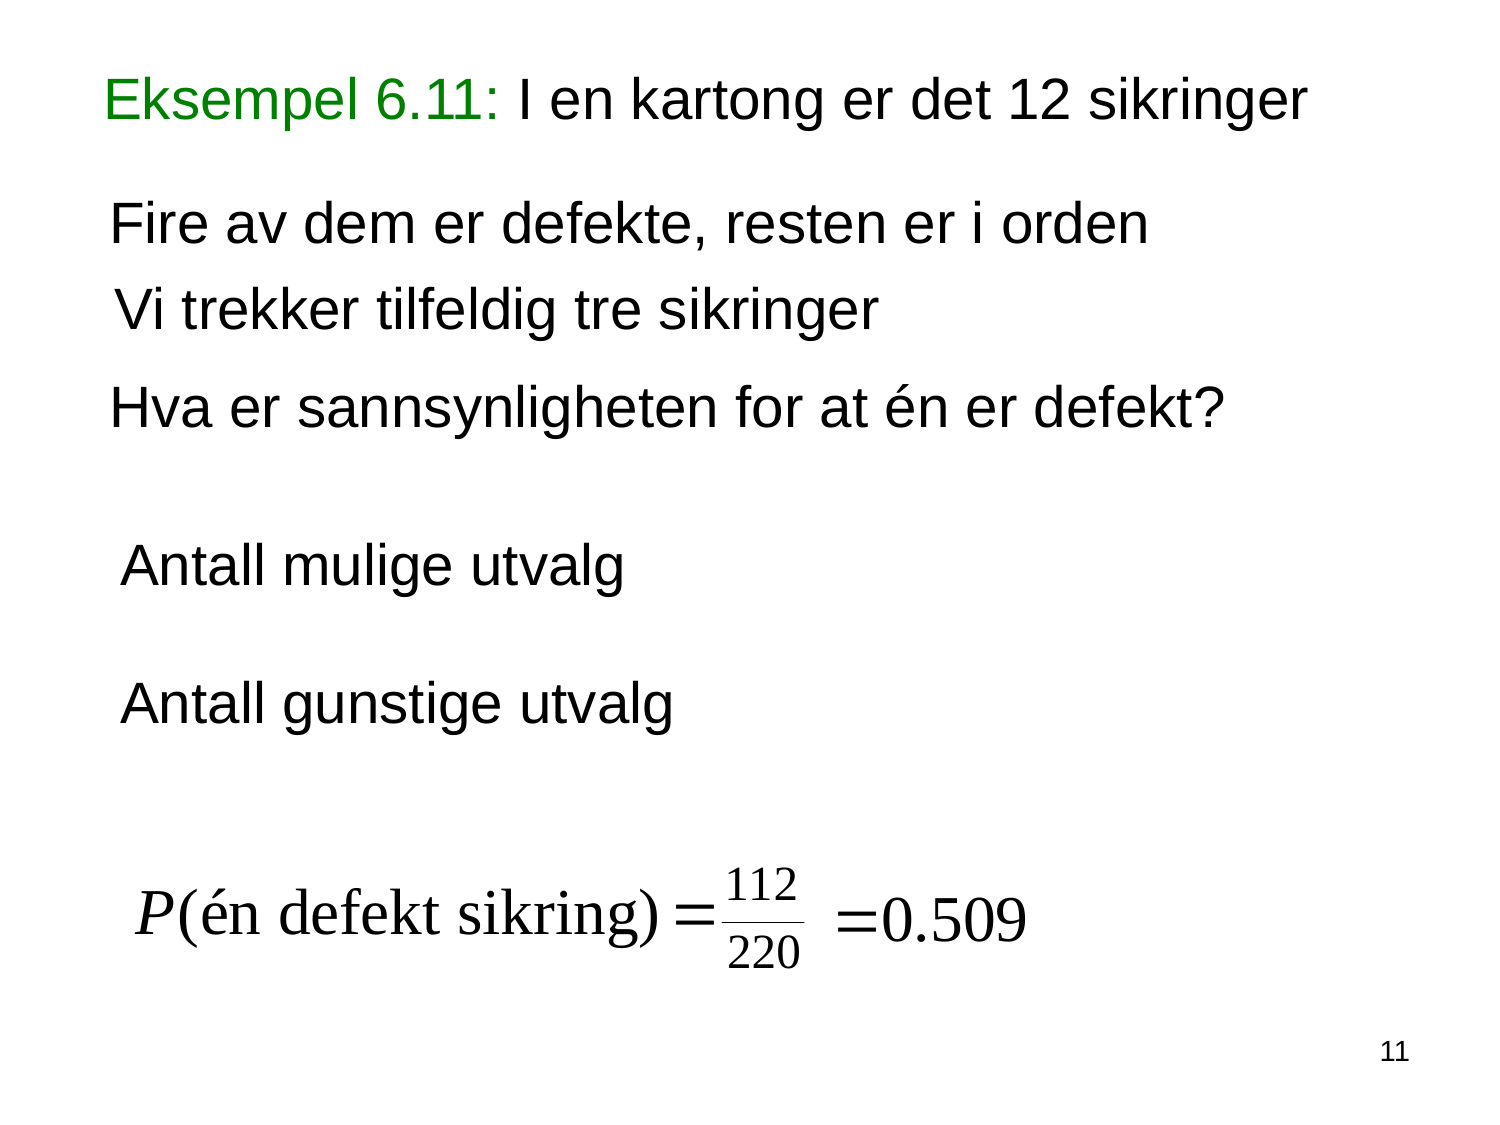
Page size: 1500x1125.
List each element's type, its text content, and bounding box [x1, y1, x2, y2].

text_box Vi trekker tilfeldig tre sikringer [100, 263, 1365, 349]
text_box Eksempel 6.11: I en kartong er det 12 sikringer [88, 53, 1365, 139]
slide_number 11 [1074, 1024, 1426, 1103]
text_box Fire av dem er defekte, resten er i orden [94, 177, 1359, 263]
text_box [123, 847, 818, 985]
text_box Hva er sannsynligheten for at én er defekt? [94, 362, 1359, 447]
text_box [0, 7, 1414, 195]
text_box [820, 880, 1040, 958]
